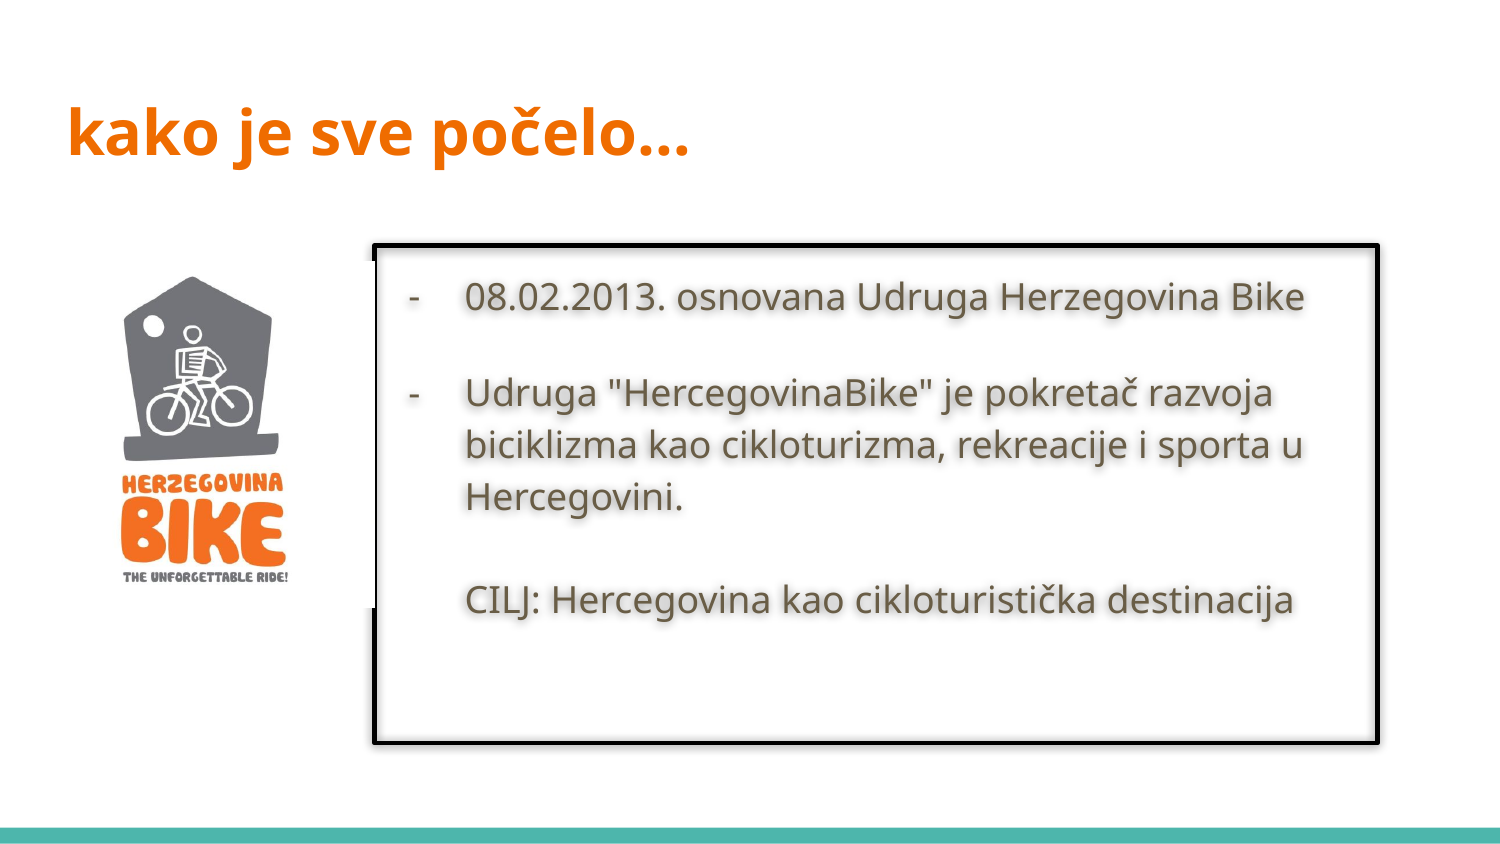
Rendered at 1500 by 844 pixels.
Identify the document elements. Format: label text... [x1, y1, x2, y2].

title kako je sve počelo… [51, 72, 1449, 189]
picture [28, 261, 375, 608]
list 08.02.2013. osnovana Udruga Herzegovina Bike Udruga "HercegovinaBike" je pokretač razvoja biciklizma kao cikloturizma, rekreacije i sporta u Hercegovini. CILJ: Hercegovina kao cikloturistička destinacija [374, 245, 1378, 743]
